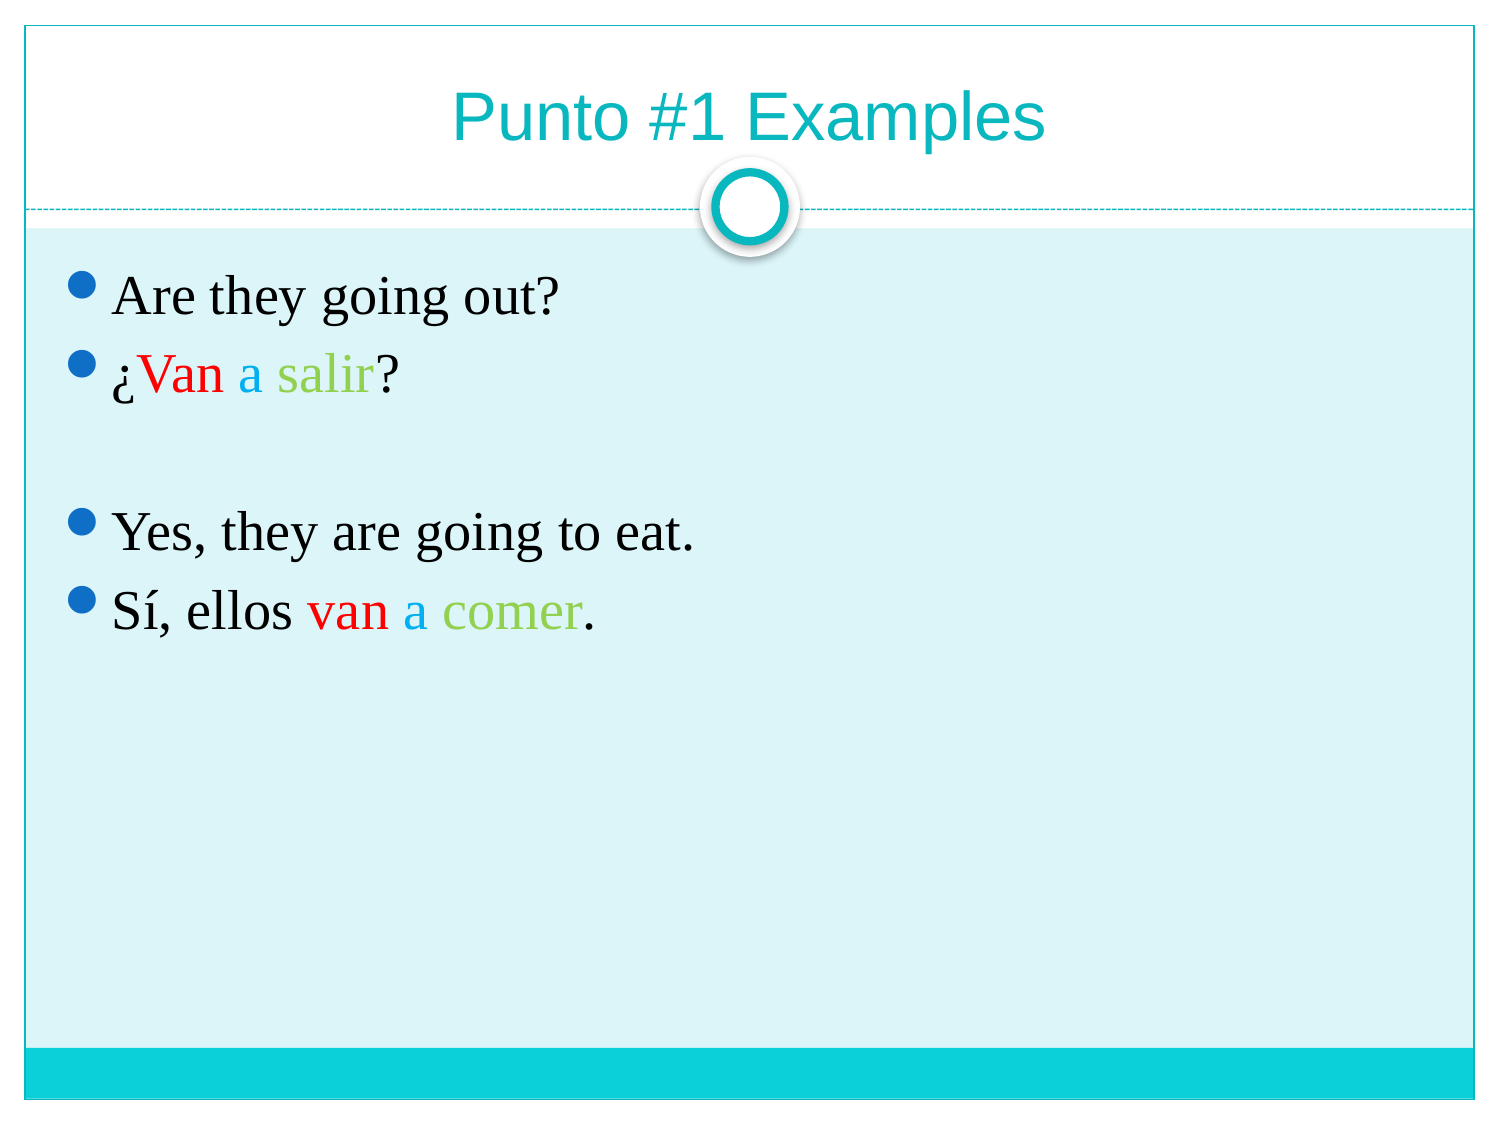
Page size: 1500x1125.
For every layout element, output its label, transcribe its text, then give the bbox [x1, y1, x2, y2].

title Punto #1 Examples [49, 37, 1450, 162]
list Are they going out? ¿Van a salir? Yes, they are going to eat. Sí, ellos van a comer. [49, 250, 1445, 1001]
